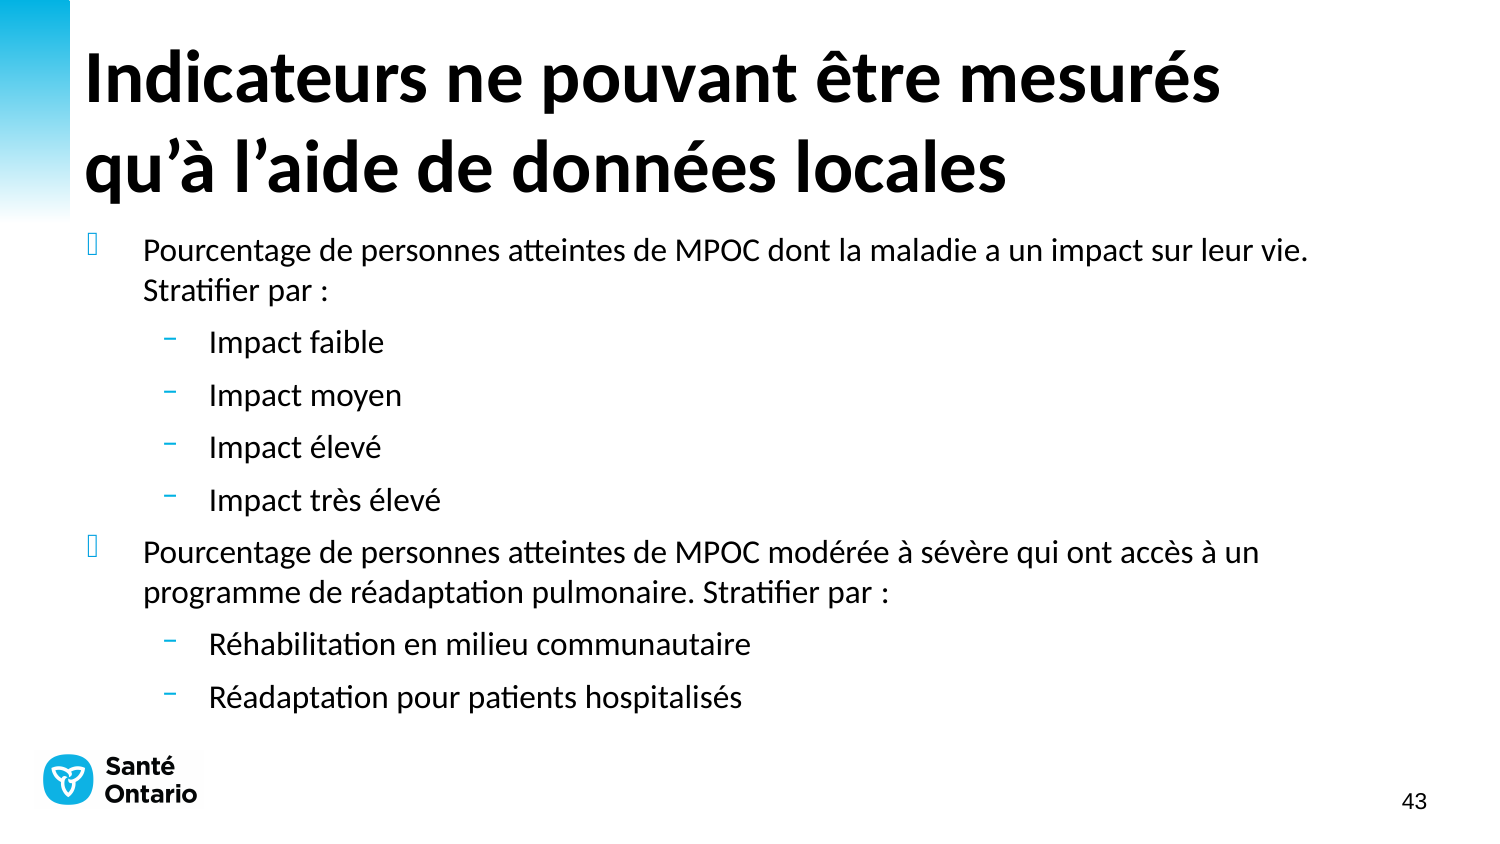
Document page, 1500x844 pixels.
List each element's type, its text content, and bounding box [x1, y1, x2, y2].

picture [34, 750, 204, 809]
title Indicateurs ne pouvant être mesurés qu’à l’aide de données locales [69, 20, 1329, 164]
list Pourcentage de personnes atteintes de MPOC dont la maladie a un impact sur leur vie. Stratifier par : Impact faible Impact moyen Impact élevé Impact très élevé Pourcentage de personnes atteintes de MPOC modérée à sévère qui ont accès à un programme de réadaptation pulmonaire. Stratifier par : Réhabilitation en milieu communautaire Réadaptation pour patients hospitalisés [69, 220, 1399, 588]
